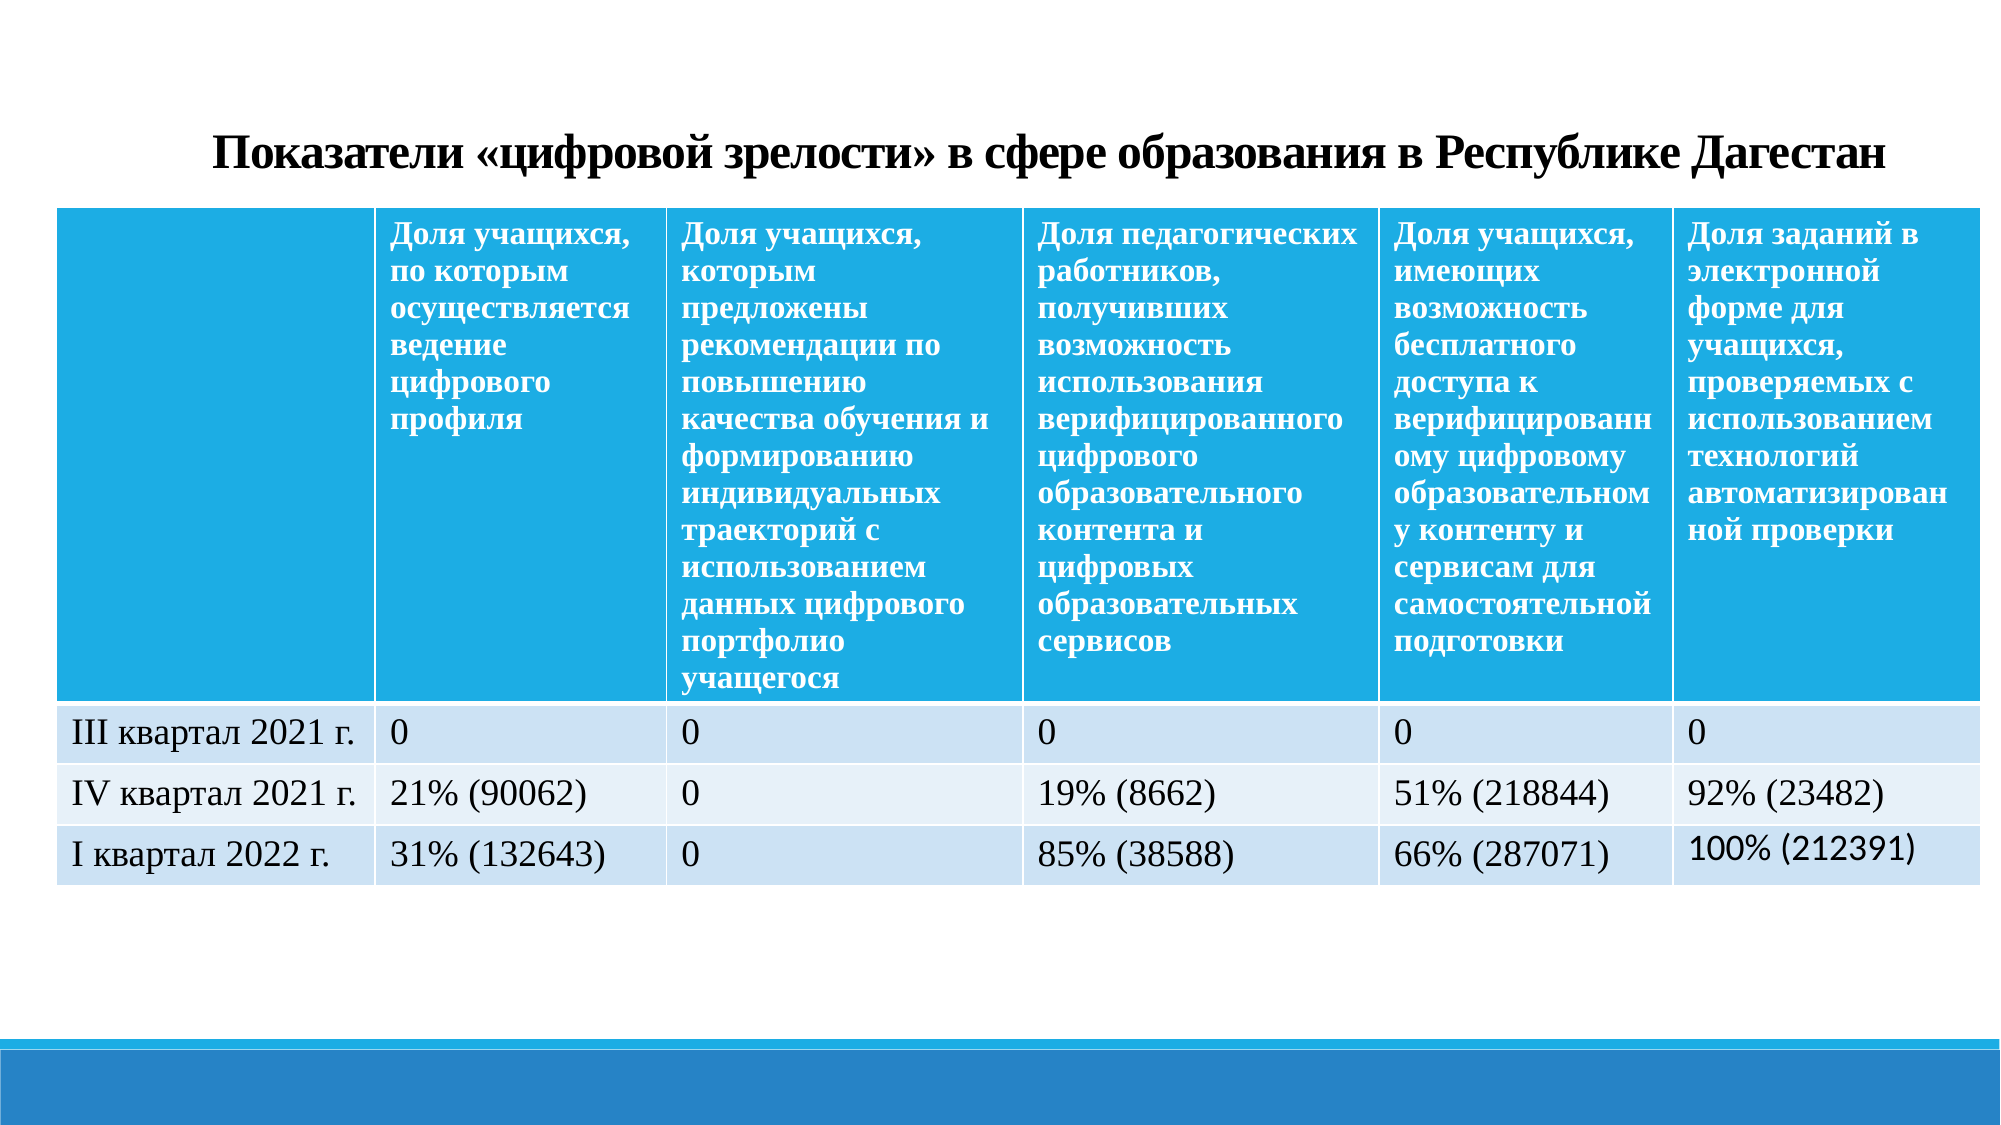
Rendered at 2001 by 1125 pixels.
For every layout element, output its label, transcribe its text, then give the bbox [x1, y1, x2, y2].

table_cell 100% (212391) [1674, 826, 1980, 885]
table_header Доля учащихся, которым предложены рекомендации по повышению качества обучения и формированию индивидуальных траекторий с использованием данных цифрового портфолио учащегося [667, 208, 1022, 701]
table_cell 21% (90062) [376, 765, 666, 824]
table_cell 31% (132643) [376, 826, 666, 885]
table_cell 92% (23482) [1674, 765, 1980, 824]
table_cell I квартал 2022 г. [57, 826, 374, 885]
table_cell 0 [667, 826, 1022, 885]
table_header Доля учащихся, по которым осуществляется ведение цифрового профиля [376, 208, 666, 701]
table_cell 51% (218844) [1380, 765, 1672, 824]
table_cell 0 [667, 706, 1022, 763]
table_cell 66% (287071) [1380, 826, 1672, 885]
table_cell 0 [667, 765, 1022, 824]
table_header [57, 208, 374, 701]
table_cell 0 [376, 706, 666, 763]
table_cell 85% (38588) [1024, 826, 1378, 885]
table_cell 19% (8662) [1024, 765, 1378, 824]
table_header Доля педагогических работников, получивших возможность использования верифицированного цифрового образовательного контента и цифровых образовательных сервисов [1024, 208, 1378, 701]
table_cell IV квартал 2021 г. [57, 765, 374, 824]
table_header Доля учащихся, имеющих возможность бесплатного доступа к верифицированному цифровому образовательному контенту и сервисам для самостоятельной подготовки [1380, 208, 1672, 701]
table_cell 0 [1024, 706, 1378, 763]
title Показатели «цифровой зрелости» в сфере образования в Республике Дагестан [118, 53, 1982, 187]
table_cell 0 [1380, 706, 1672, 763]
table_header Доля заданий в электронной форме для учащихся, проверяемых с использованием технологий автоматизированной проверки [1674, 208, 1980, 701]
table_cell 0 [1674, 706, 1980, 763]
table_cell III квартал 2021 г. [57, 706, 374, 763]
